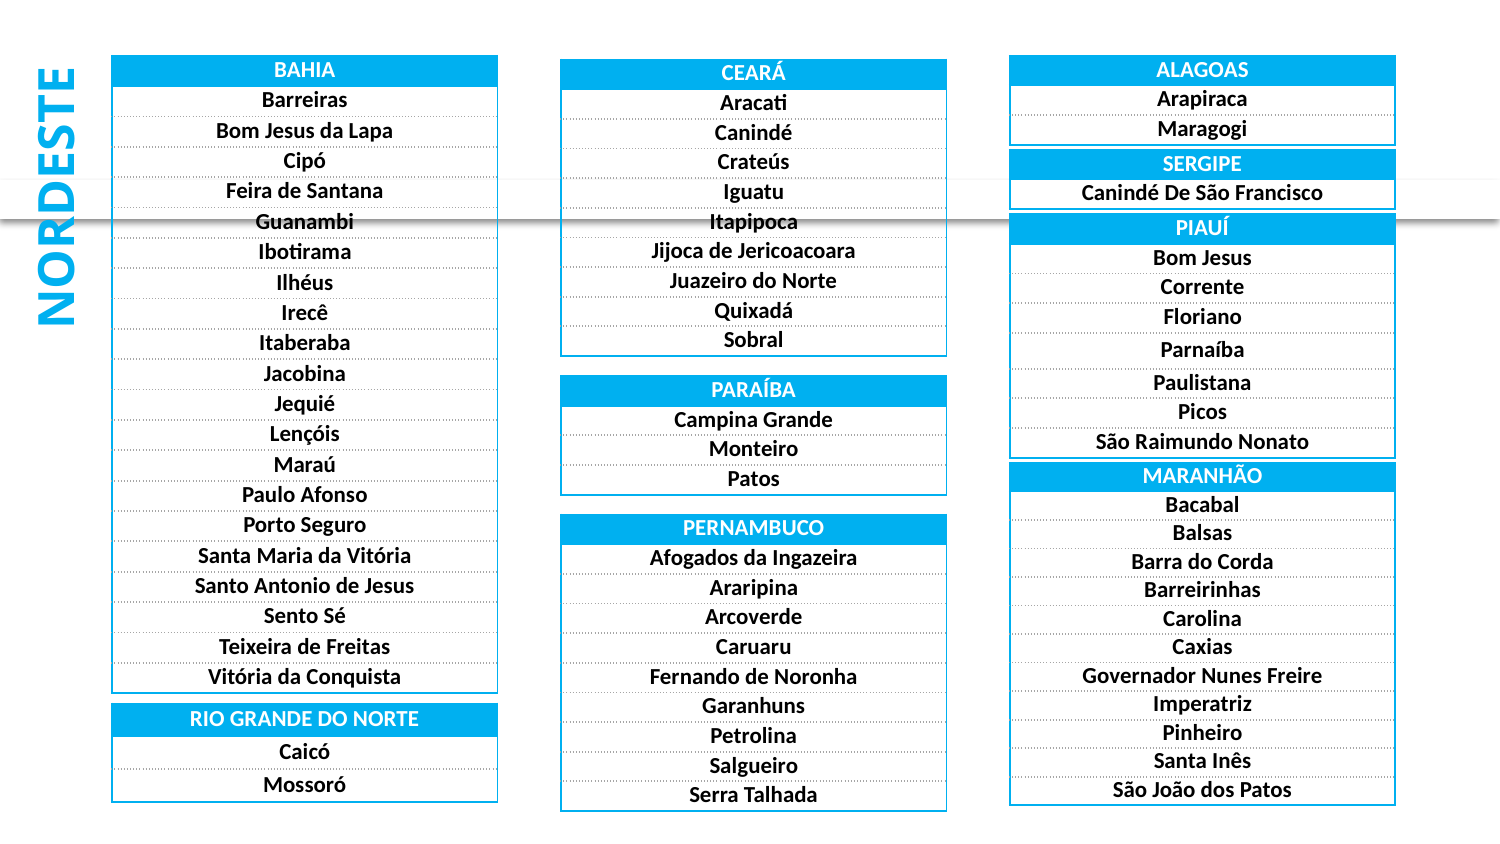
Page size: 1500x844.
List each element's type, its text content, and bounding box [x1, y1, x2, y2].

table_cell Afogados da Ingazeira [562, 545, 946, 574]
table_header PARAÍBA [562, 377, 946, 405]
table_cell Caruaru [562, 633, 946, 663]
table_cell Jequié [113, 390, 497, 420]
table_cell Caxias [1011, 634, 1394, 663]
table_cell Lençóis [113, 420, 497, 450]
text_box NORDESTE [19, 55, 91, 635]
table_cell Itapipoca [562, 208, 946, 237]
table_cell Aracati [562, 90, 946, 119]
table_cell Porto Seguro [113, 511, 497, 541]
table_cell Jijoca de Jericoacoara [562, 237, 946, 267]
table_cell Santa Maria da Vitória [113, 541, 497, 572]
table_cell Parnaíba [1011, 333, 1394, 369]
table_header ALAGOAS [1011, 57, 1394, 84]
table_cell Santo Antonio de Jesus [113, 572, 497, 602]
table_cell São João dos Patos [1011, 777, 1394, 804]
table_cell Canindé De São Francisco [1011, 180, 1394, 208]
table_cell Irecê [113, 299, 497, 329]
table_cell Salgueiro [562, 752, 946, 781]
table_cell Campina Grande [562, 407, 946, 435]
table_cell Ilhéus [113, 268, 497, 299]
table_cell Bacabal [1011, 492, 1394, 520]
table_cell Fernando de Noronha [562, 663, 946, 692]
table_cell Ibotirama [113, 238, 497, 268]
table_header RIO GRANDE DO NORTE [113, 704, 497, 735]
table_cell Quixadá [562, 297, 946, 326]
table_cell Serra Talhada [562, 781, 946, 810]
table_cell Floriano [1011, 303, 1394, 333]
table_cell Arcoverde [562, 603, 946, 633]
table_cell Santa Inês [1011, 748, 1394, 777]
table_cell Sobral [562, 326, 946, 355]
table_cell Mossoró [113, 769, 497, 801]
table_cell Imperatriz [1011, 691, 1394, 720]
table_cell Barreirinhas [1011, 577, 1394, 606]
table_cell Paulistana [1011, 369, 1394, 398]
table_cell Petrolina [562, 722, 946, 752]
table_cell Pinheiro [1011, 720, 1394, 748]
table_header CEARÁ [562, 60, 946, 88]
table_cell Barra do Corda [1011, 549, 1394, 577]
table_cell Itaberaba [113, 329, 497, 359]
table_cell Juazeiro do Norte [562, 267, 946, 297]
table_cell Garanhuns [562, 692, 946, 722]
table_cell Carolina [1011, 606, 1394, 634]
table_header PERNAMBUCO [562, 515, 946, 543]
table_cell Feira de Santana [113, 177, 497, 207]
table_cell Arapiraca [1011, 86, 1394, 115]
table_cell Bom Jesus [1011, 245, 1394, 273]
table_header MARANHÃO [1011, 464, 1394, 491]
table_cell Jacobina [113, 359, 497, 390]
table_cell Guanambi [113, 207, 497, 238]
table_cell Maragogi [1011, 115, 1394, 144]
table_cell Cipó [113, 147, 497, 177]
table_cell Picos [1011, 398, 1394, 428]
table_cell Crateús [562, 148, 946, 178]
table_cell São Raimundo Nonato [1011, 428, 1394, 457]
table_cell Araripina [562, 574, 946, 603]
table_cell Corrente [1011, 273, 1394, 303]
table_header SERGIPE [1011, 151, 1394, 179]
table_cell Vitória da Conquista [113, 663, 497, 692]
table_cell Teixeira de Freitas [113, 632, 497, 663]
table_cell Monteiro [562, 435, 946, 465]
table_cell Paulo Afonso [113, 481, 497, 511]
table_cell Caicó [113, 737, 497, 769]
table_header PIAUÍ [1011, 215, 1394, 243]
table_header BAHIA [113, 57, 497, 85]
table_cell Governador Nunes Freire [1011, 663, 1394, 691]
table_cell Sento Sé [113, 602, 497, 632]
table_cell Balsas [1011, 520, 1394, 549]
table_cell Barreiras [113, 87, 497, 116]
table_cell Bom Jesus da Lapa [113, 116, 497, 147]
table_cell Canindé [562, 119, 946, 148]
table_cell Iguatu [562, 178, 946, 208]
table_cell Patos [562, 465, 946, 494]
table_cell Maraú [113, 450, 497, 481]
